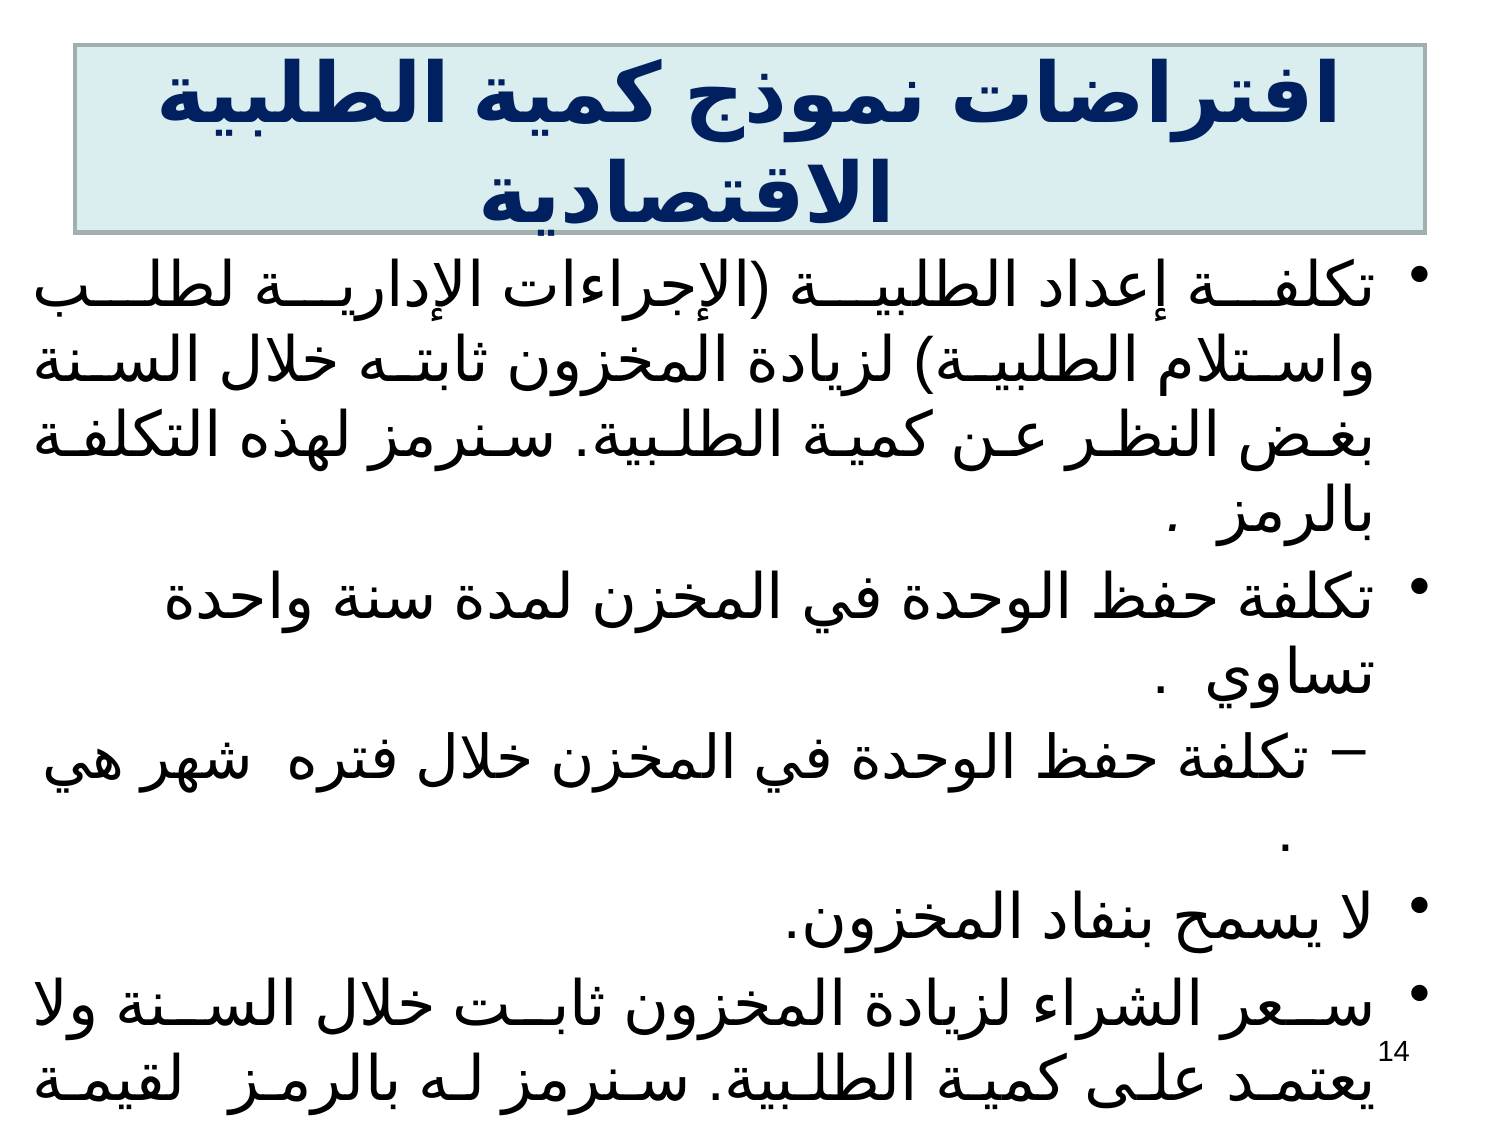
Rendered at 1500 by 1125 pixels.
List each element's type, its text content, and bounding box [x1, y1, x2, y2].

title افتراضات نموذج كمية الطلبية الاقتصادية [73, 43, 1427, 235]
slide_number 14 [1074, 1024, 1426, 1103]
